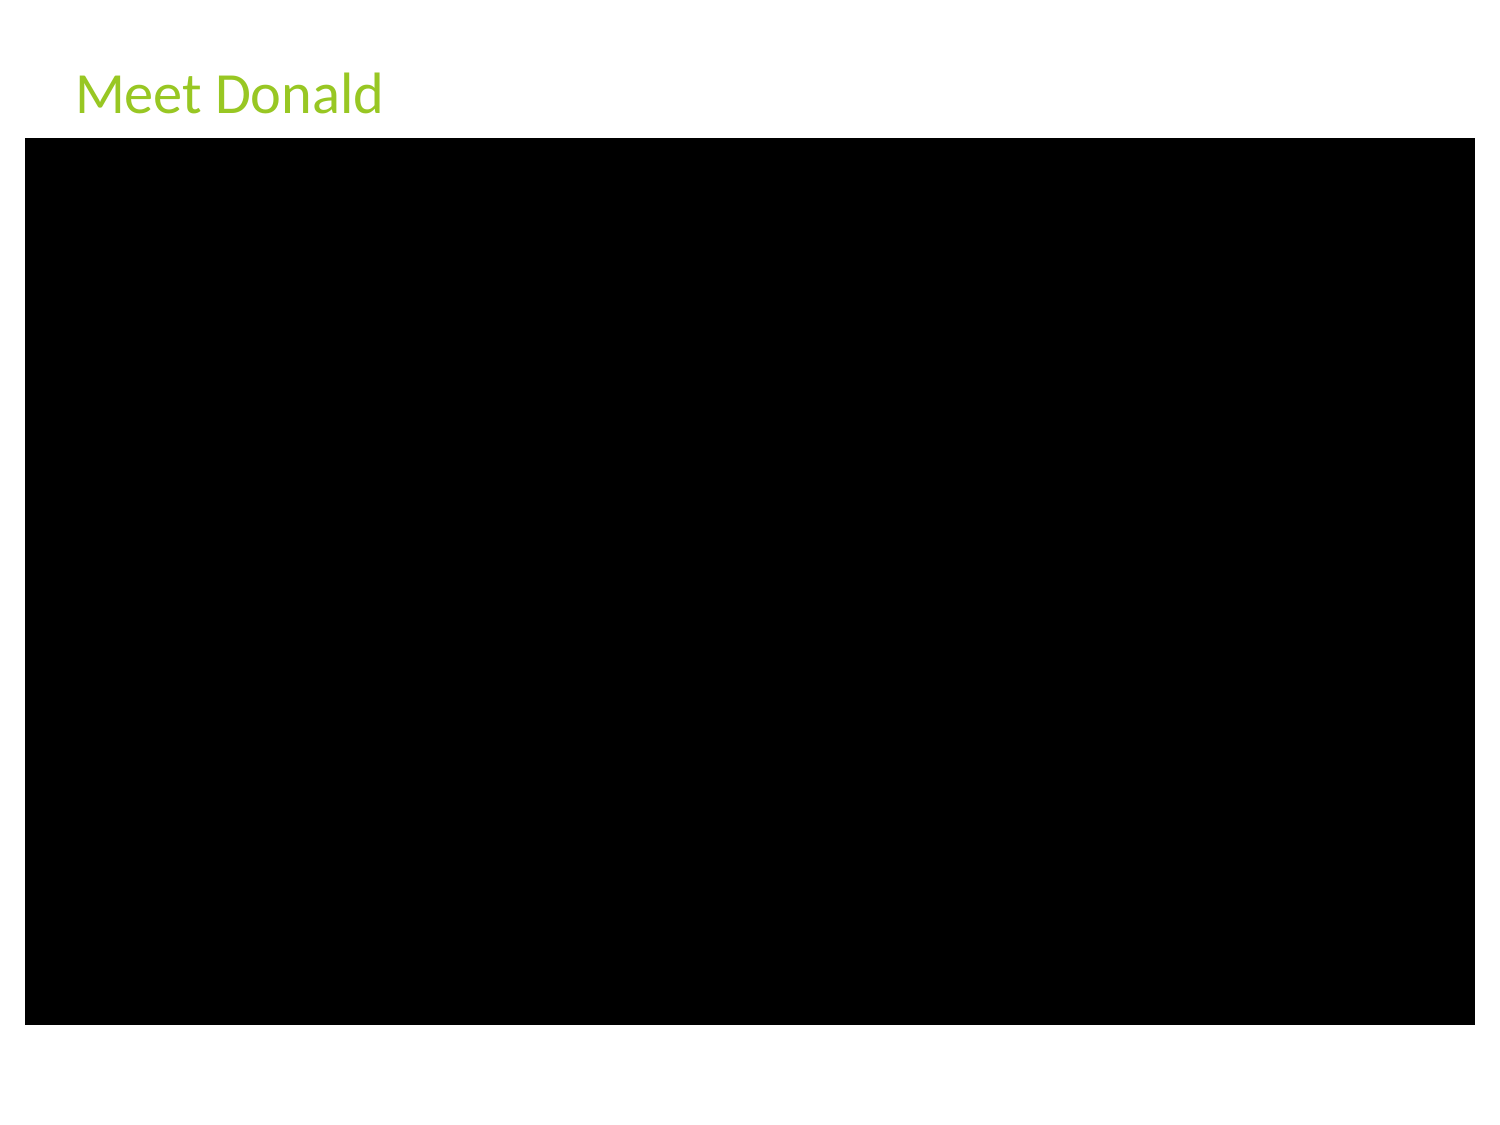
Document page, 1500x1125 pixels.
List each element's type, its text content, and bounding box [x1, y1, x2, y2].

title Meet Donald [75, 55, 1425, 135]
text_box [24, 137, 1476, 1026]
